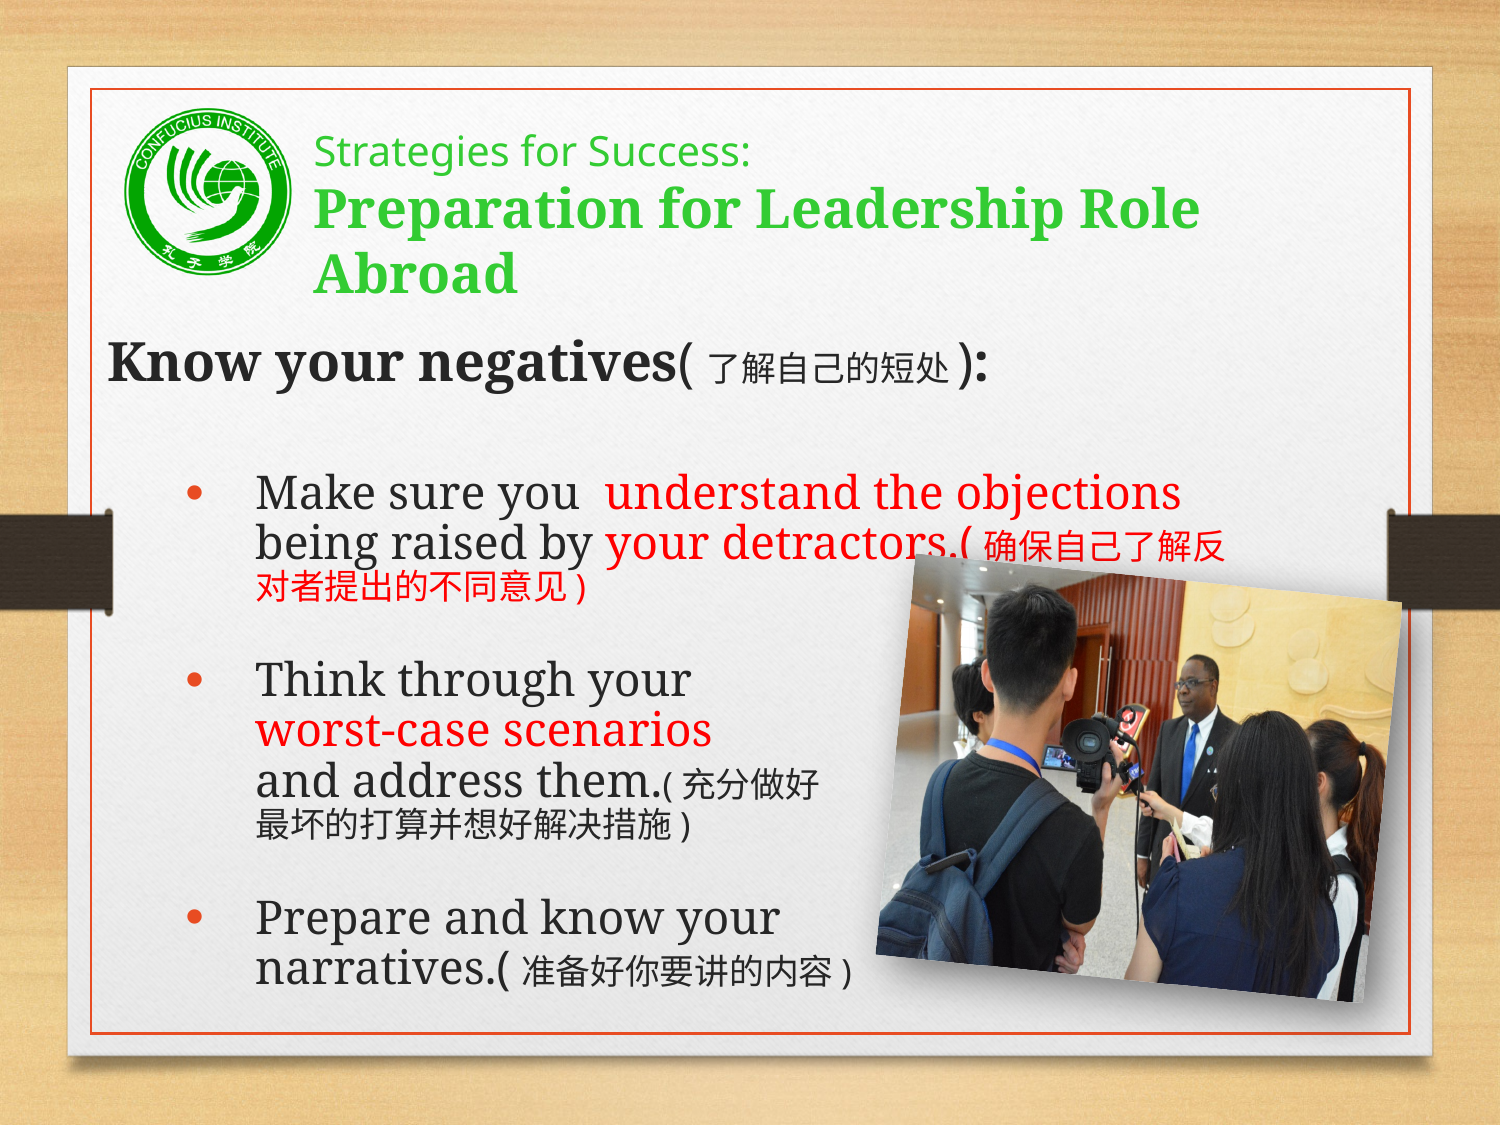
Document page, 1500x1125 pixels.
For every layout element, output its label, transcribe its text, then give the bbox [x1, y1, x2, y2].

picture [0, 0, 1500, 1125]
list Know your negatives(了解自己的短处): Make sure you understand the objections being raised by your detractors.(确保自己了解反对者提出的不同意见) Think through your worst-case scenarios and address them.(充分做好 最坏的打算并想好解决措施) Prepare and know your narratives.(准备好你要讲的内容) [98, 326, 1246, 1003]
